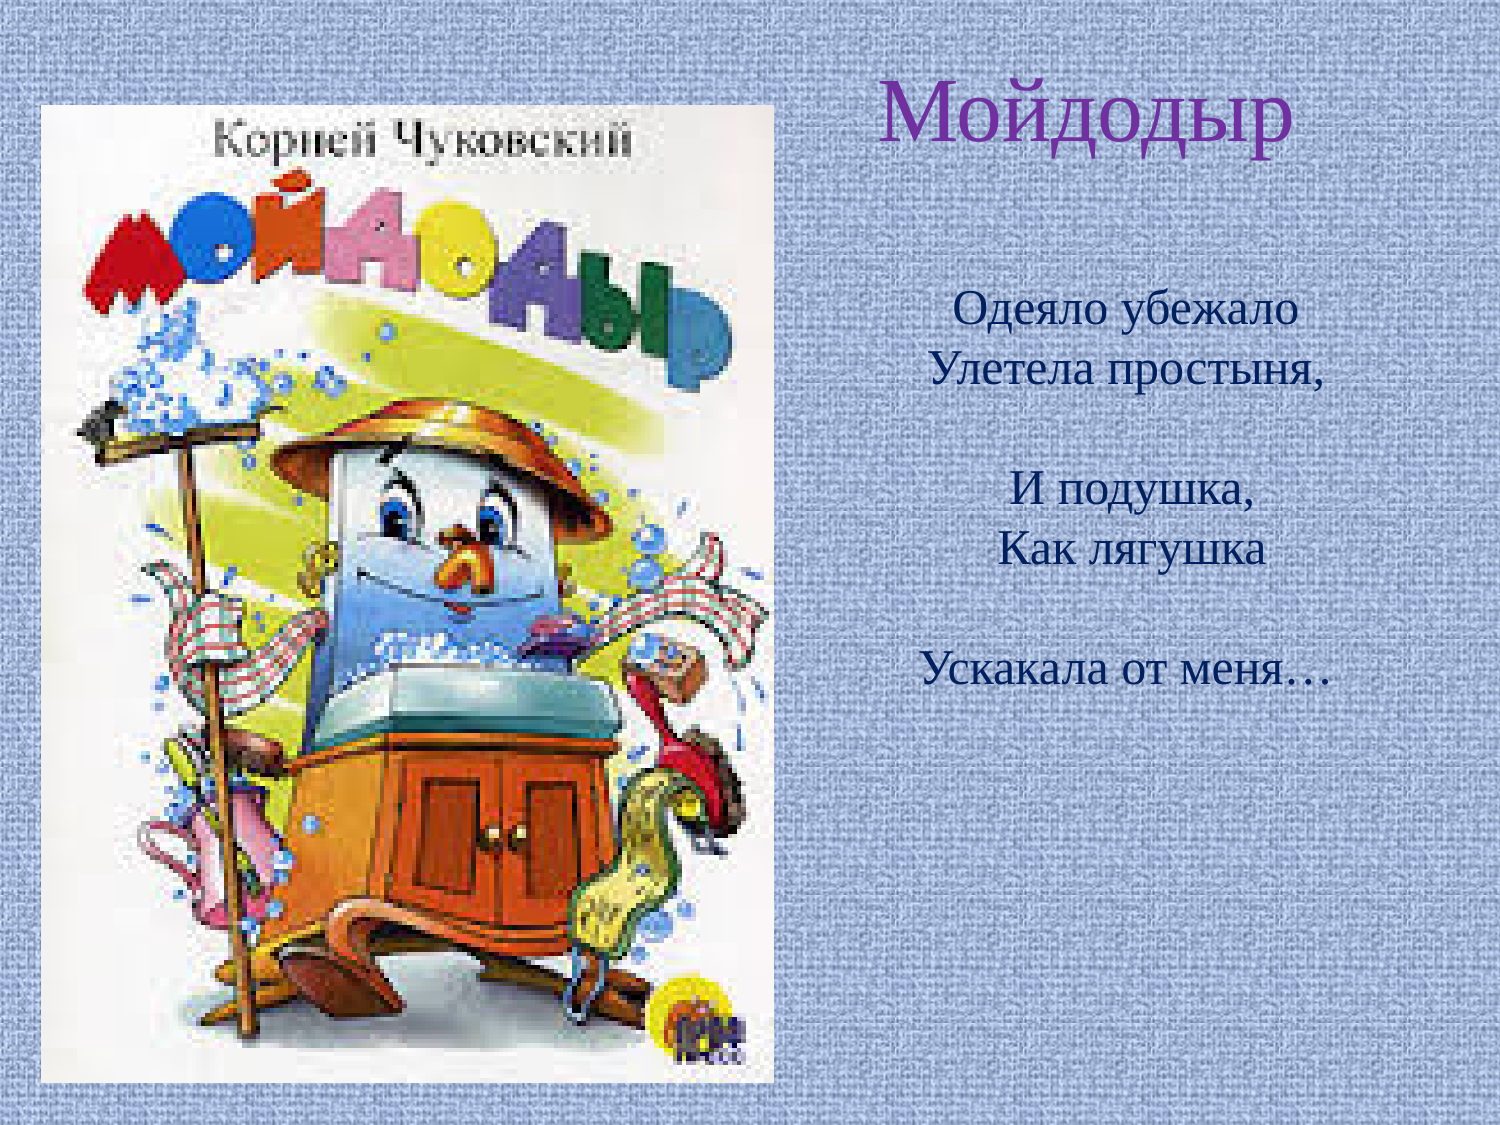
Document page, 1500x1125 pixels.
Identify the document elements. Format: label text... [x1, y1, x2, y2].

picture [41, 105, 774, 1083]
text_box Мойдодыр [702, 42, 1471, 168]
text_box Одеяло убежало Улетела простыня, И подушка, Как лягушка Ускакала от меня… [778, 267, 1471, 702]
